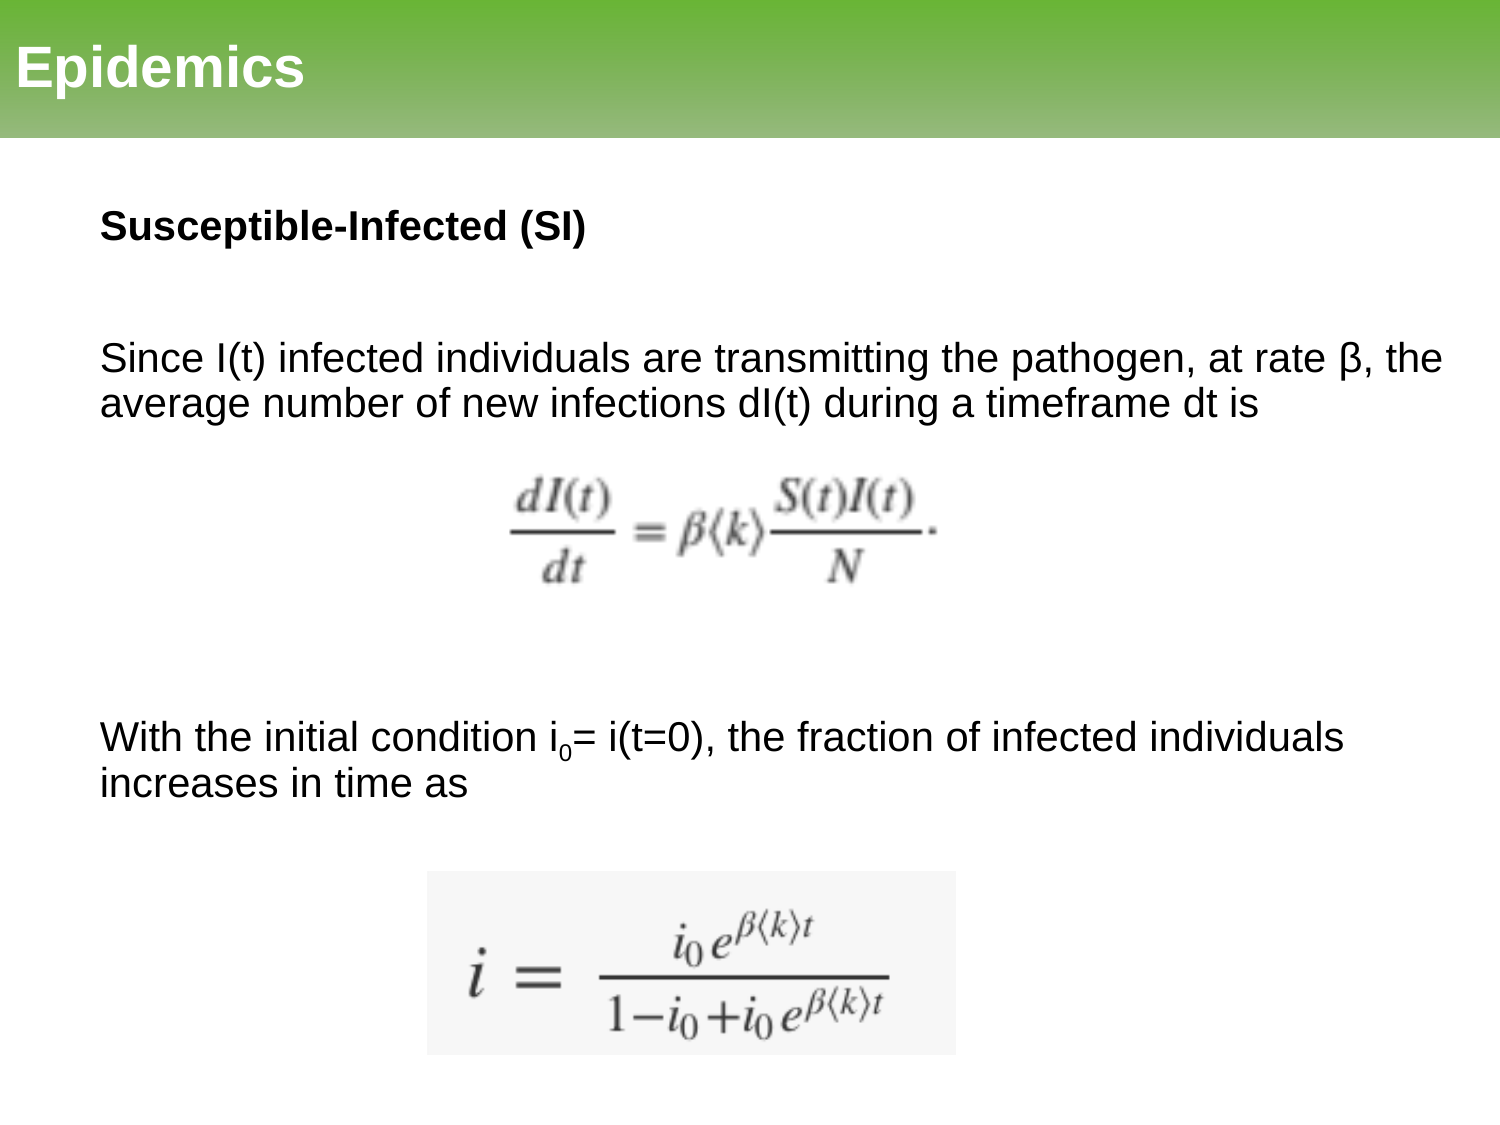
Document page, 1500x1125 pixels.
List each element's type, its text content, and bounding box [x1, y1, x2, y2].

picture [427, 871, 956, 1055]
title Epidemics [0, 0, 1500, 138]
list Susceptible-Infected (SI) Since I(t) infected individuals are transmitting the pathogen, at rate β, the average number of new infections dI(t) during a timeframe dt is With the initial condition i0= i(t=0), the fraction of infected individuals increases in time as [84, 126, 1460, 999]
picture [490, 468, 956, 607]
